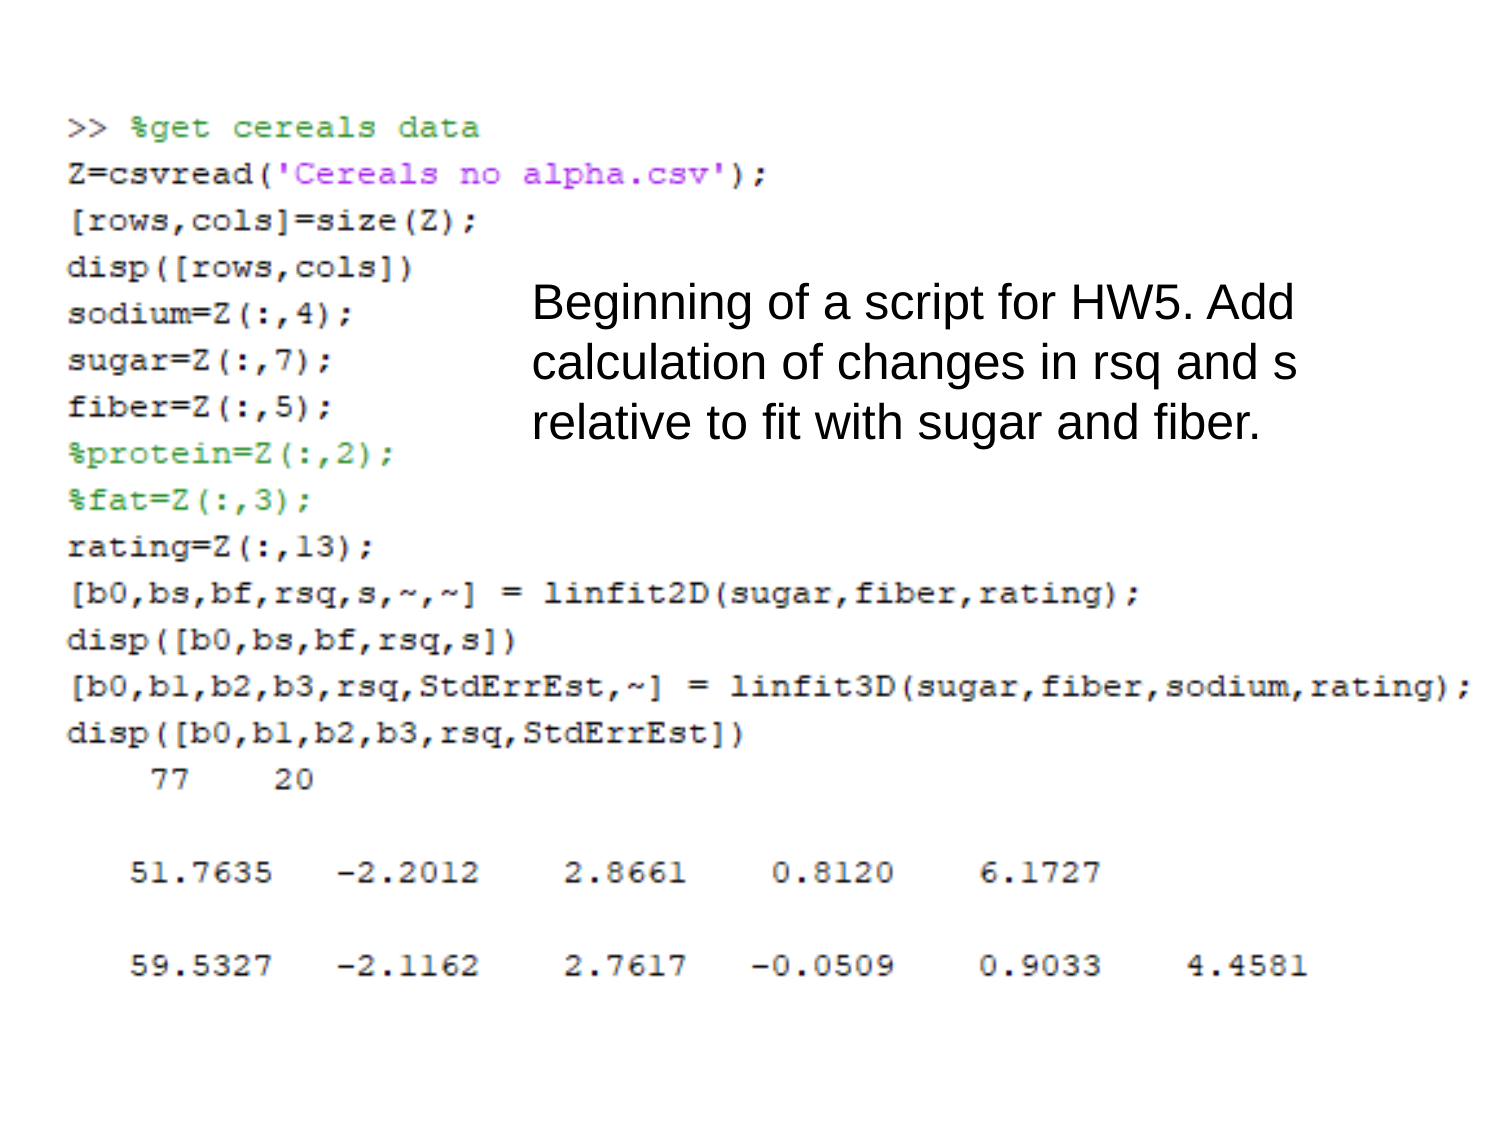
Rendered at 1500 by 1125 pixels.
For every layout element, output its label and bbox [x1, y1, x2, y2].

picture [62, 112, 1481, 993]
